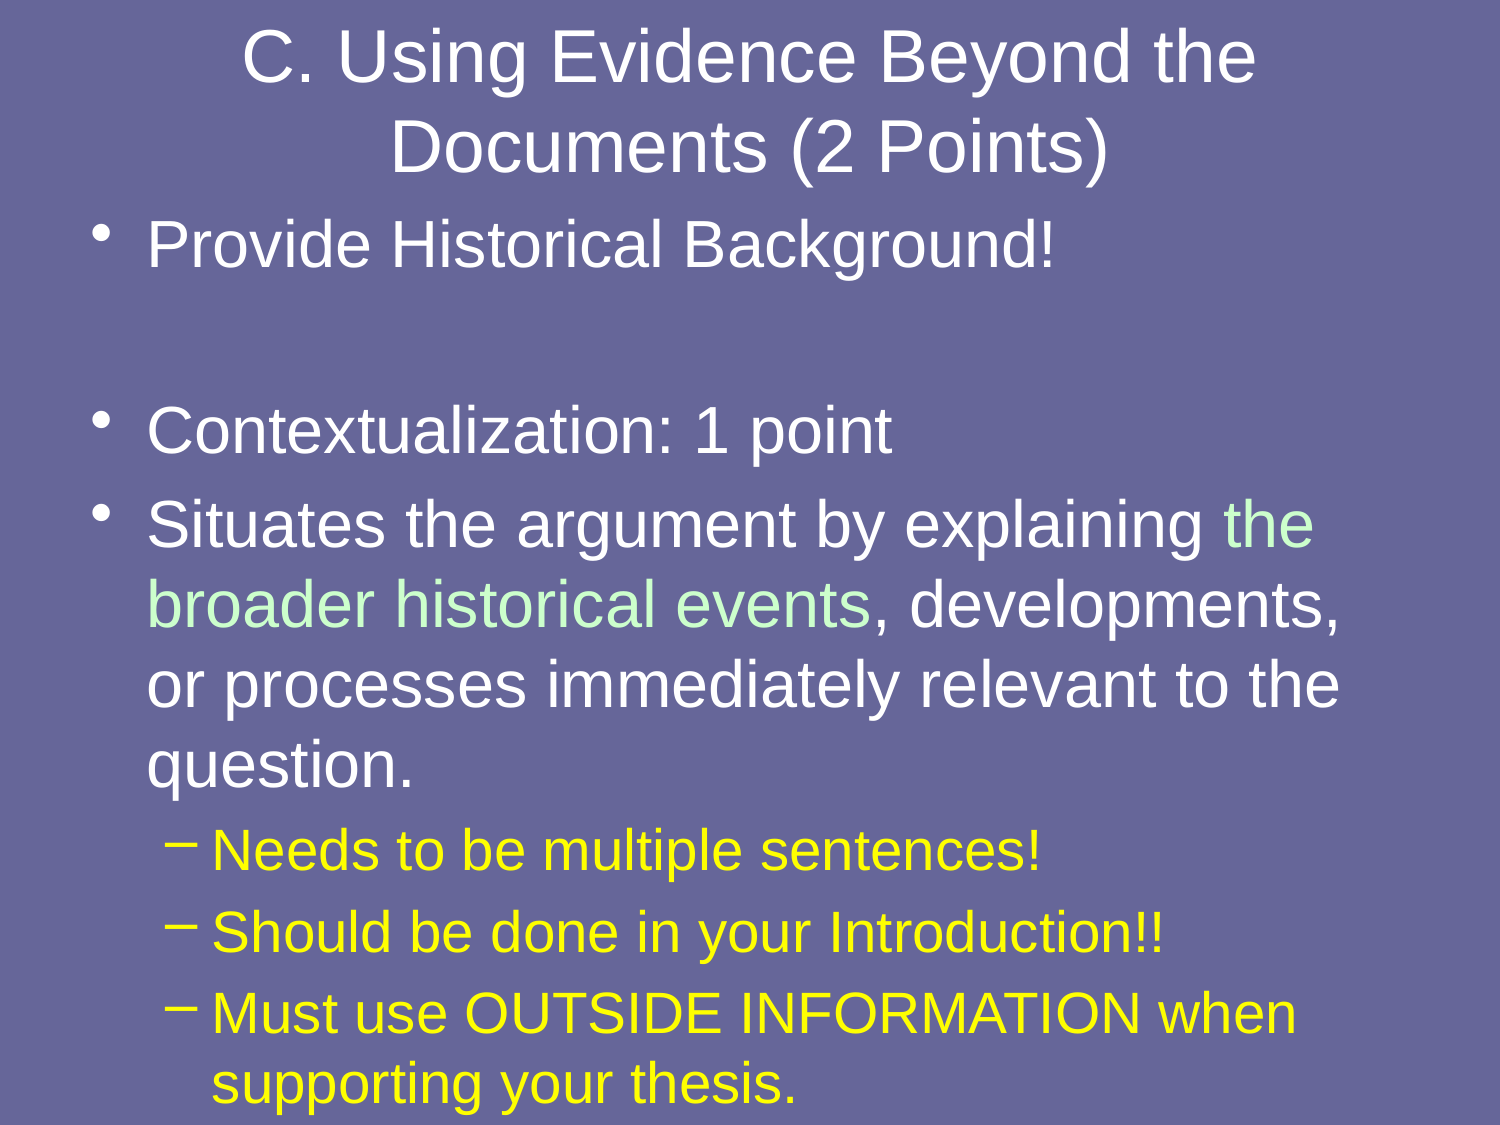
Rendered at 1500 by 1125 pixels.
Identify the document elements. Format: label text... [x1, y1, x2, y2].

list Provide Historical Background! Contextualization: 1 point Situates the argument by explaining the broader historical events, developments, or processes immediately relevant to the question. Needs to be multiple sentences! Should be done in your Introduction!! Must use OUTSIDE INFORMATION when supporting your thesis. [75, 193, 1425, 1005]
title C. Using Evidence Beyond the Documents (2 Points) [75, 45, 1425, 150]
